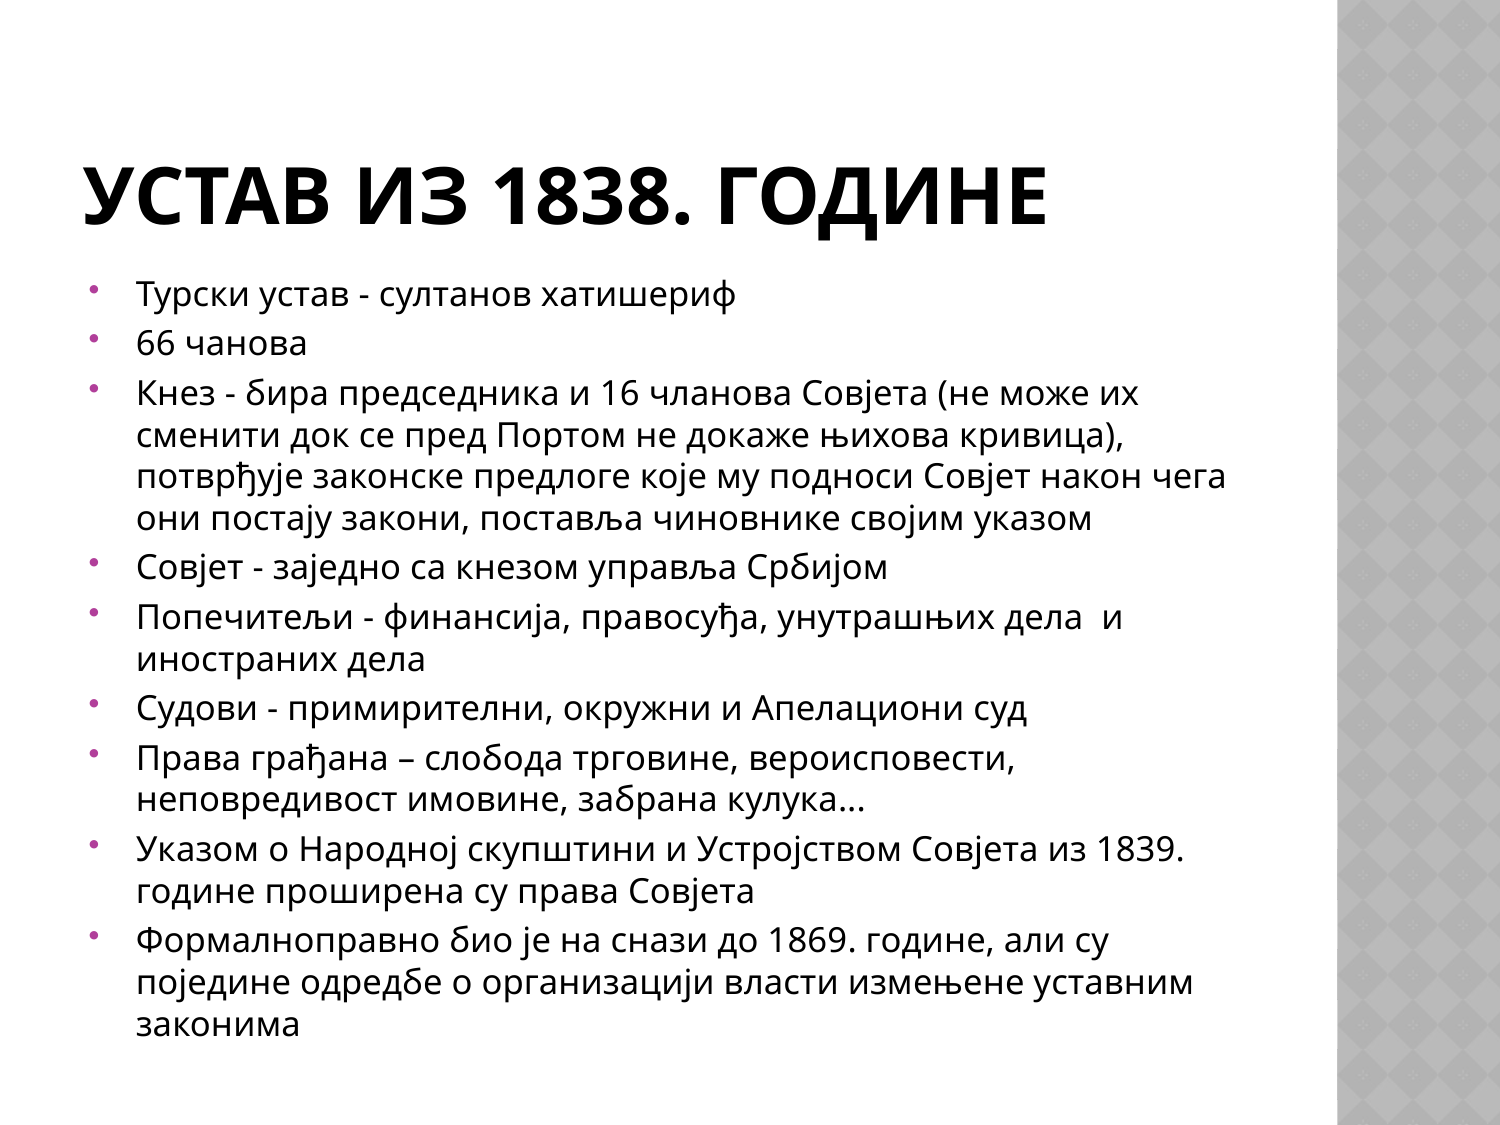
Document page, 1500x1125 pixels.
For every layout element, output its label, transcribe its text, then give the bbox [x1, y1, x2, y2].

title УСТАВ ИЗ 1838. ГОДИНЕ [75, 52, 1263, 240]
list Турски устав - султанов хатишериф 66 чанова Кнез - бира председника и 16 чланова Совјета (не може их сменити док се пред Портом не докаже њихова кривица), потврђује законске предлоге које му подноси Совјет након чега они постају закони, поставља чиновнике својим указом Совјет - заједно са кнезом управља Србијом Попечитељи - финансија, правосуђа, унутрашњих дела и иностраних дела Судови - примирителни, окружни и Апелациони суд Права грађана – слобода трговине, вероисповести, неповредивост имовине, забрана кулука... Указом о Народној скупштини и Устројством Совјета из 1839. године проширена су права Совјета Формалноправно био је на снази до 1869. године, али су поједине одредбе о организацији власти измењене уставним законима [75, 264, 1263, 1059]
